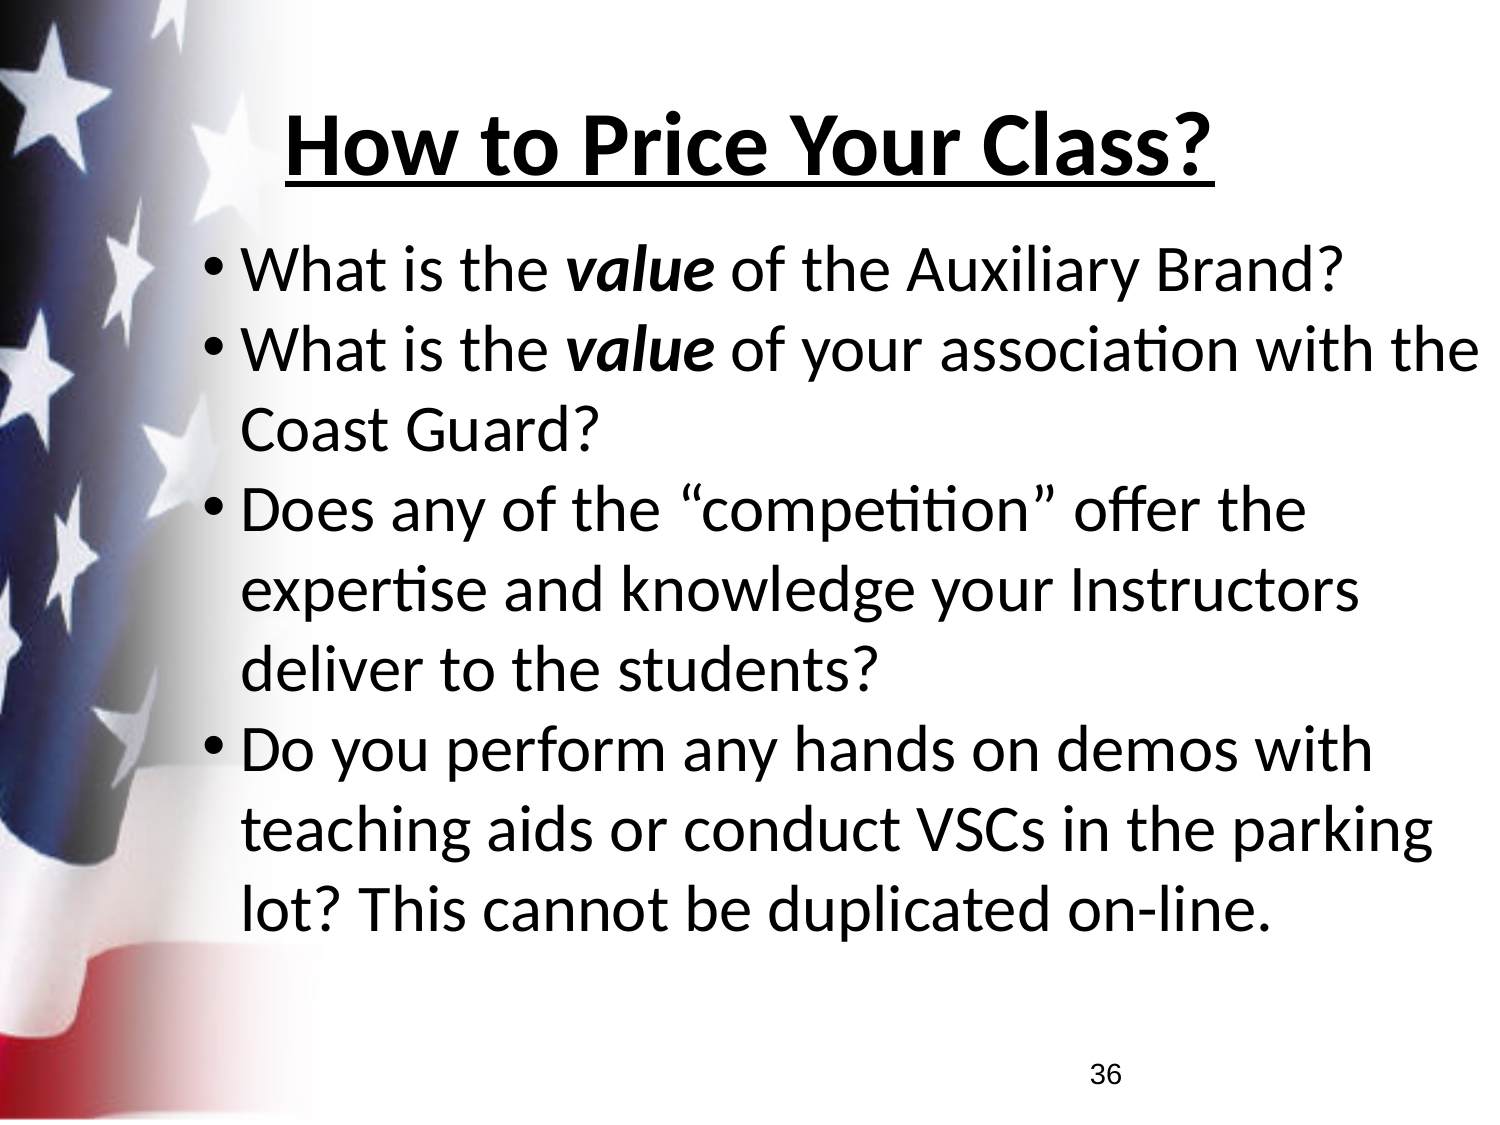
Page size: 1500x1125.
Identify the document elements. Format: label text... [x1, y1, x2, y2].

title How to Price Your Class? [75, 45, 1425, 233]
list What is the value of the Auxiliary Brand? What is the value of your association with the Coast Guard? Does any of the “competition” offer the expertise and knowledge your Instructors deliver to the students? Do you perform any hands on demos with teaching aids or conduct VSCs in the parking lot? This cannot be duplicated on-line. [150, 210, 1500, 987]
picture [0, 0, 1500, 1125]
slide_number 36 [1074, 1042, 1425, 1103]
